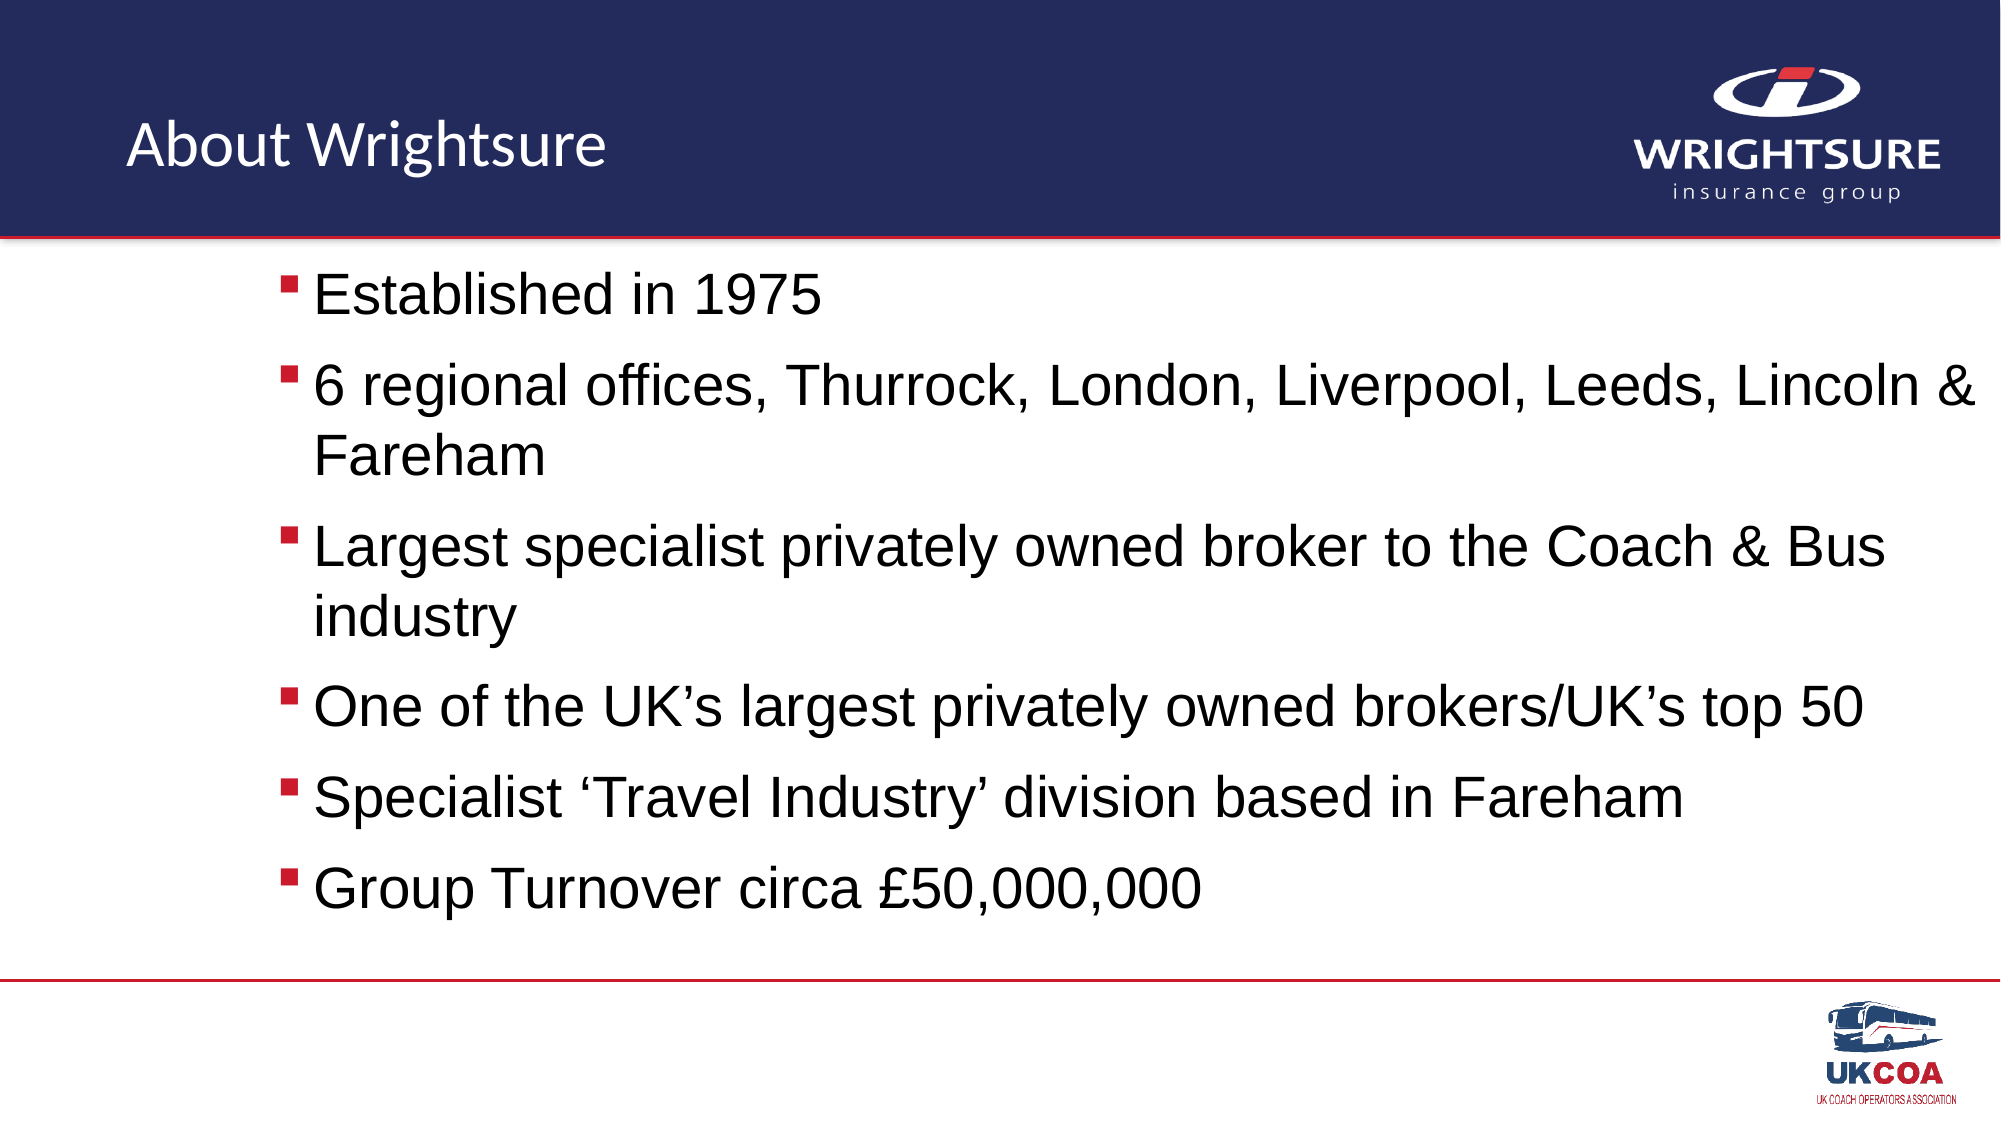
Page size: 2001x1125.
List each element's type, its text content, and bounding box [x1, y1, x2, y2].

title About Wrightsure [111, 31, 1522, 248]
list Established in 1975 6 regional offices, Thurrock, London, Liverpool, Leeds, Lincoln & Fareham Largest specialist privately owned broker to the Coach & Bus industry One of the UK’s largest privately owned brokers/UK’s top 50 Specialist ‘Travel Industry’ division based in Fareham Group Turnover circa £50,000,000 Established in 1Ø H [111, 248, 2000, 952]
picture [1811, 998, 1962, 1110]
picture [1631, 64, 1943, 205]
